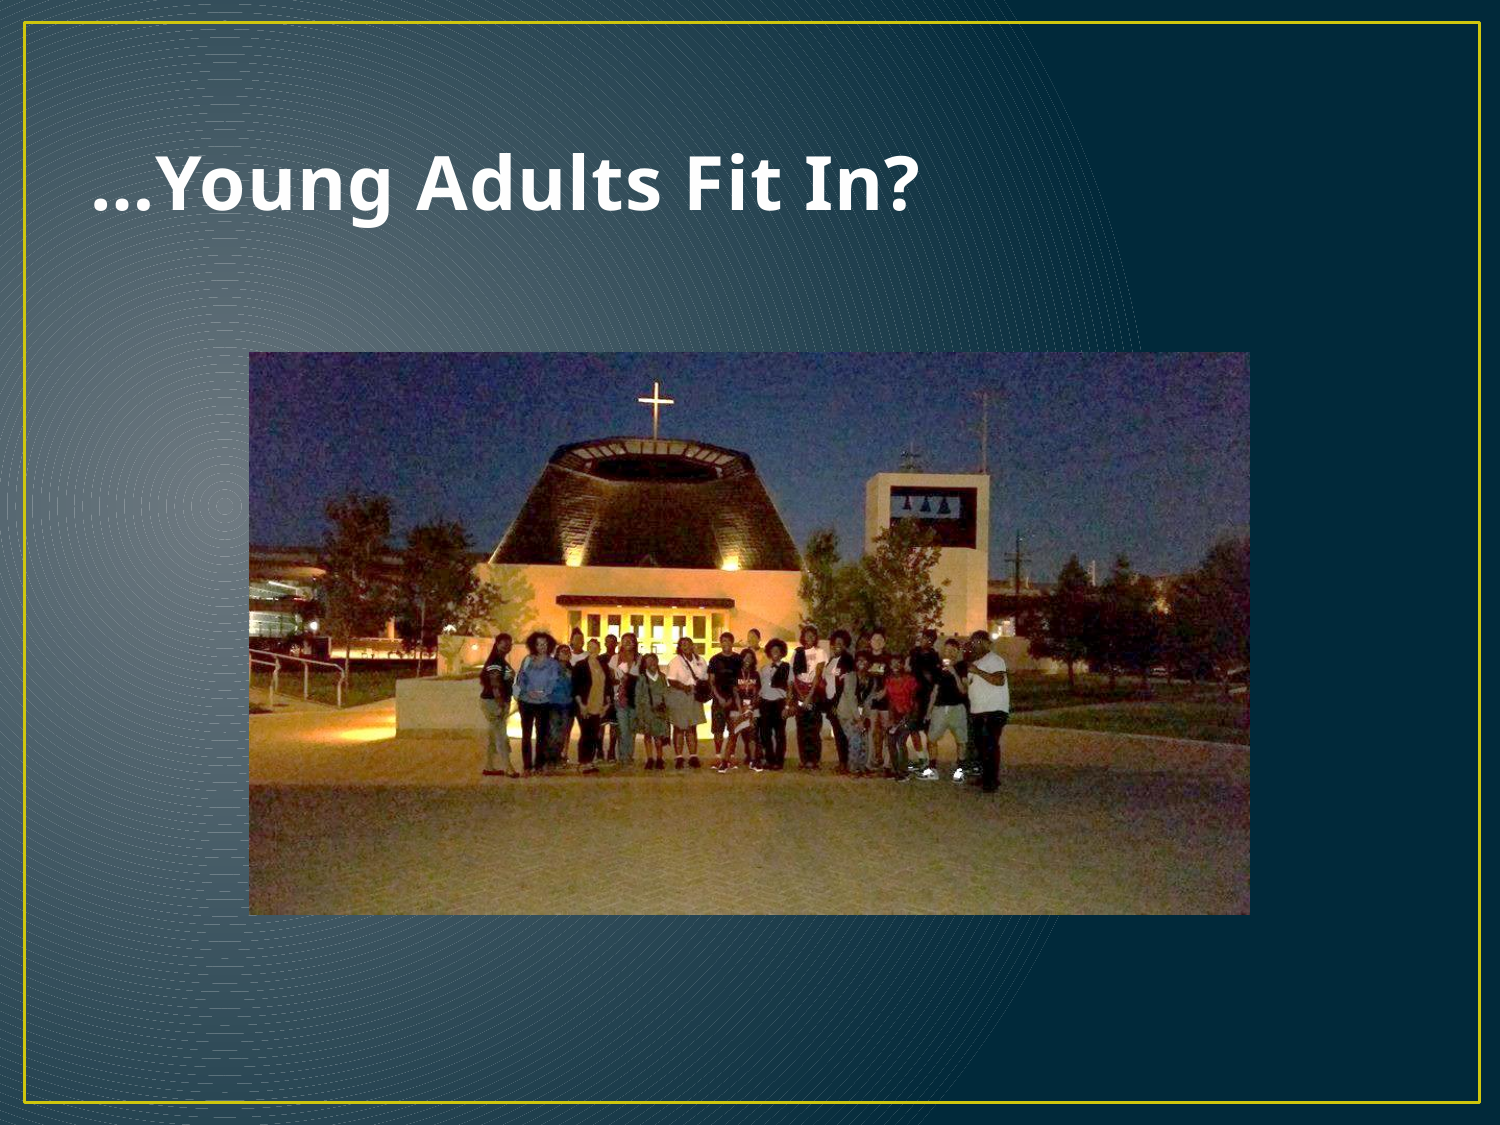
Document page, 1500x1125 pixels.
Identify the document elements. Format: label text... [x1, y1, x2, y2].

picture [1107, 346, 1115, 352]
picture [1016, 921, 1027, 929]
title …Young Adults Fit In? [75, 45, 1425, 233]
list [249, 352, 1251, 916]
